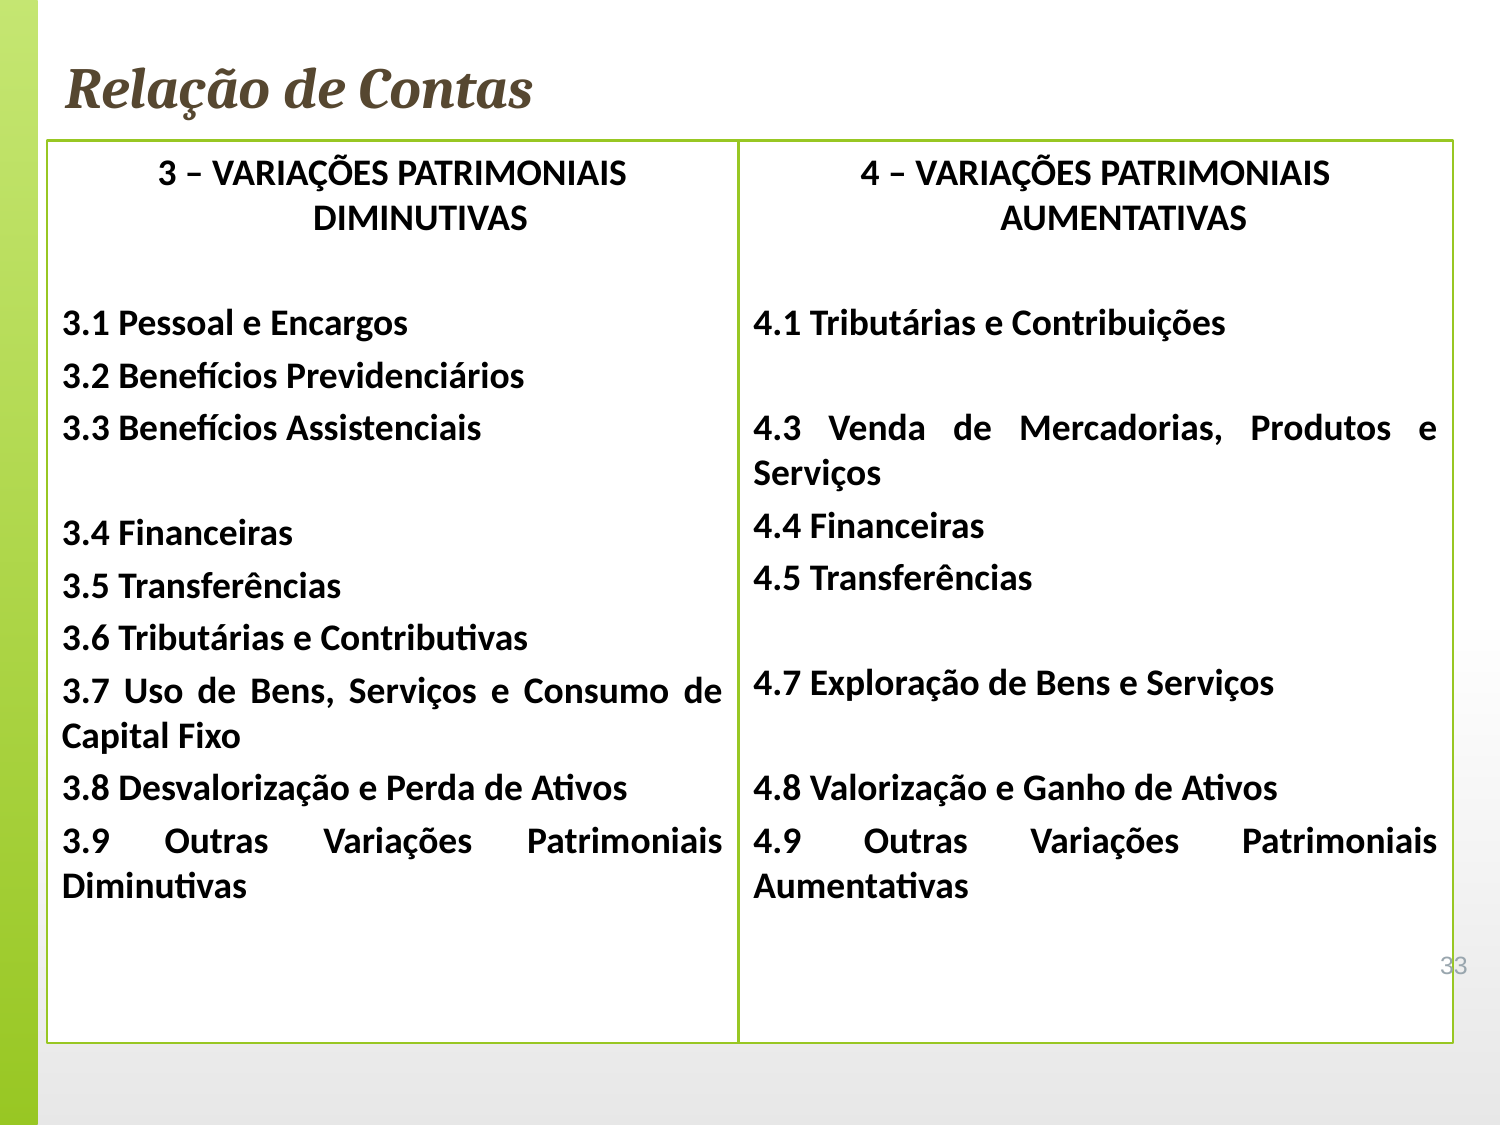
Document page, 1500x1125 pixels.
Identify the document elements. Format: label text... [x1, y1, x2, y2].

text_box Relação de Contas [50, 42, 1434, 128]
text_box 4 – VARIAÇÕES PATRIMONIAIS AUMENTATIVAS 4.1 Tributárias e Contribuições 4.3 Venda de Mercadorias, Produtos e Serviços 4.4 Financeiras 4.5 Transferências 4.7 Exploração de Bens e Serviços 4.8 Valorização e Ganho de Ativos 4.9 Outras Variações Patrimoniais Aumentativas [737, 139, 1454, 1044]
text_box 3 – VARIAÇÕES PATRIMONIAIS DIMINUTIVAS 3.1 Pessoal e Encargos 3.2 Benefícios Previdenciários 3.3 Benefícios Assistenciais 3.4 Financeiras 3.5 Transferências 3.6 Tributárias e Contributivas 3.7 Uso de Bens, Serviços e Consumo de Capital Fixo 3.8 Desvalorização e Perda de Ativos 3.9 Outras Variações Patrimoniais Diminutivas [46, 139, 737, 1044]
slide_number 33 [1425, 941, 1488, 1002]
